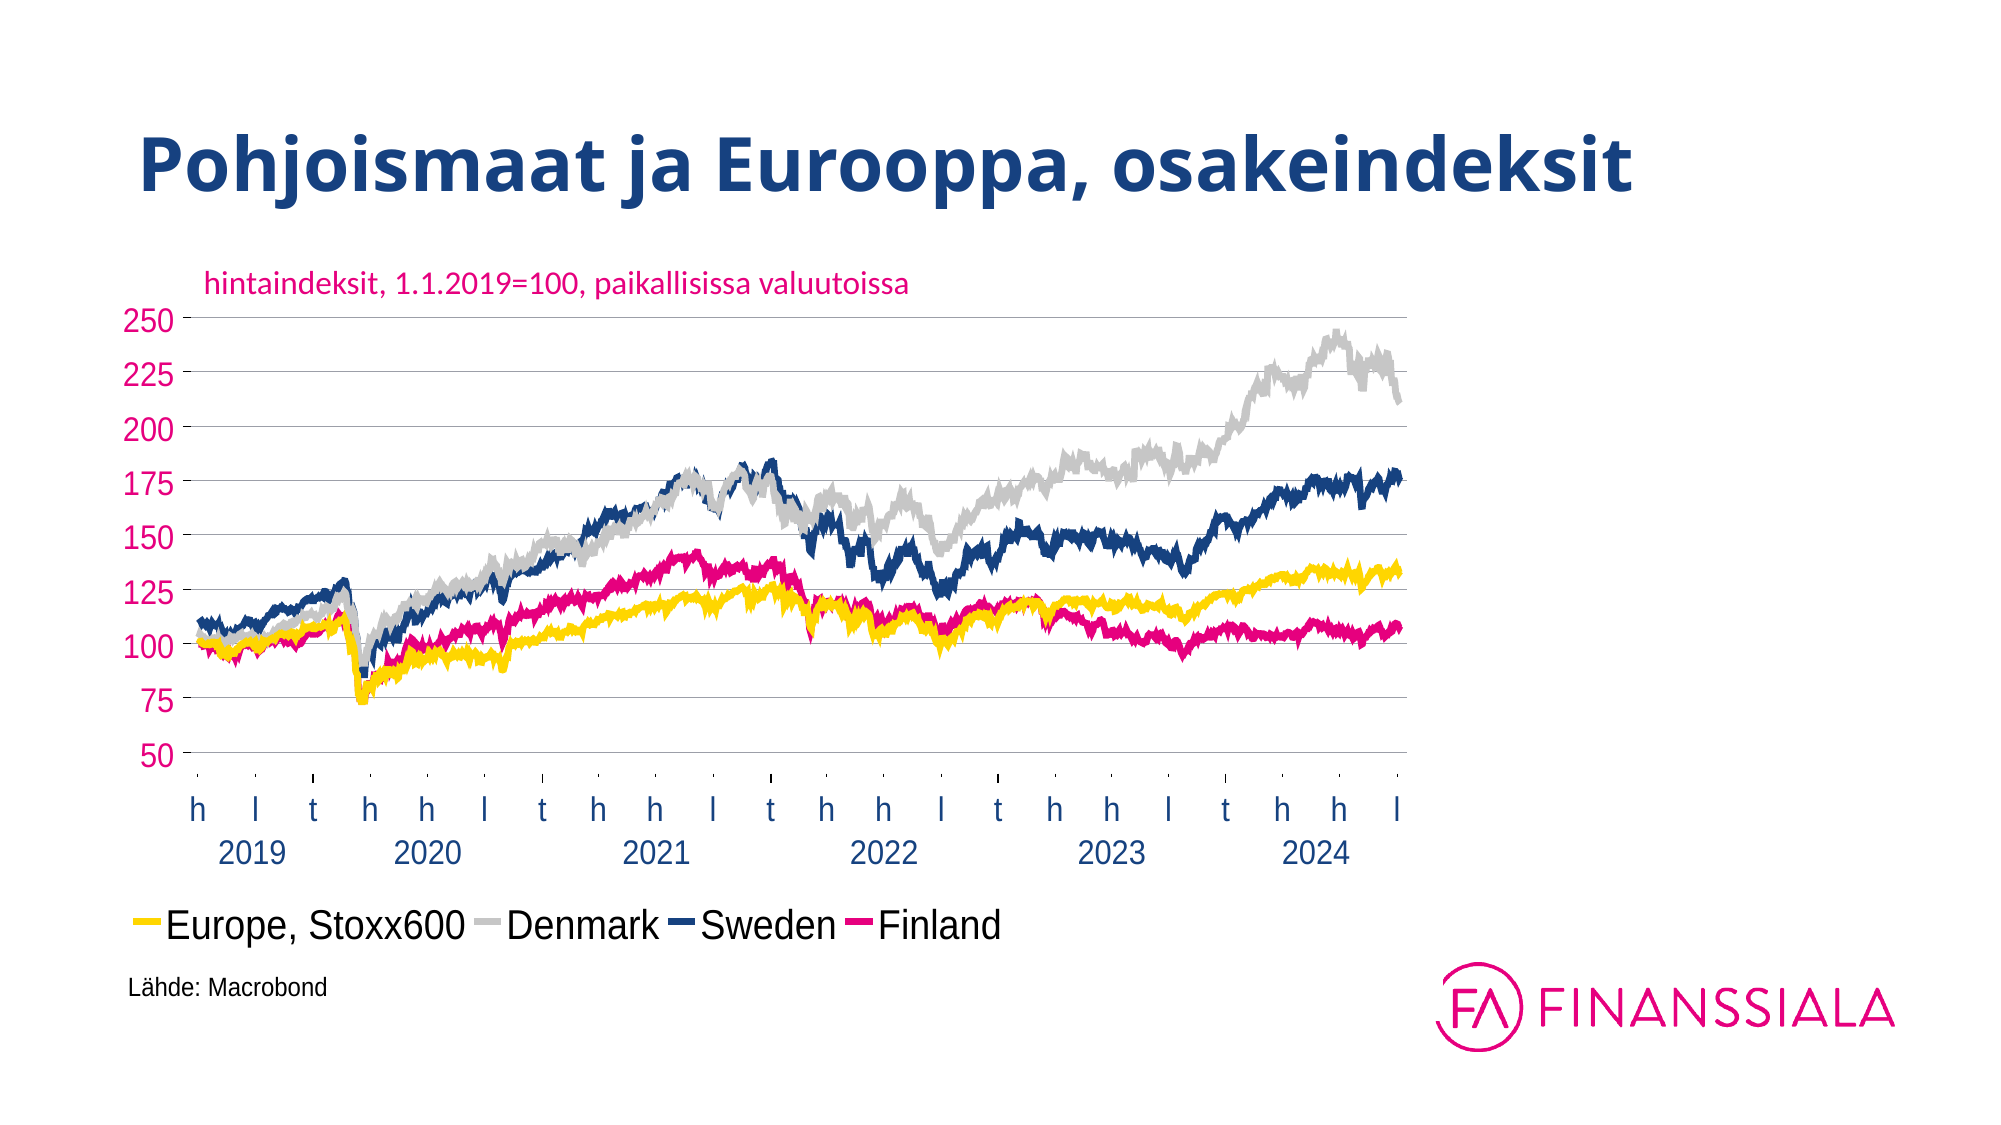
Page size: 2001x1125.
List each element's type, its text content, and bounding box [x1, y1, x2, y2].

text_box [109, 280, 1444, 1022]
title Pohjoismaat ja Eurooppa, osakeindeksit [122, 58, 1848, 276]
text_box hintaindeksit, 1.1.2019=100, paikallisissa valuutoissa [188, 253, 933, 280]
picture [1433, 962, 1895, 1052]
